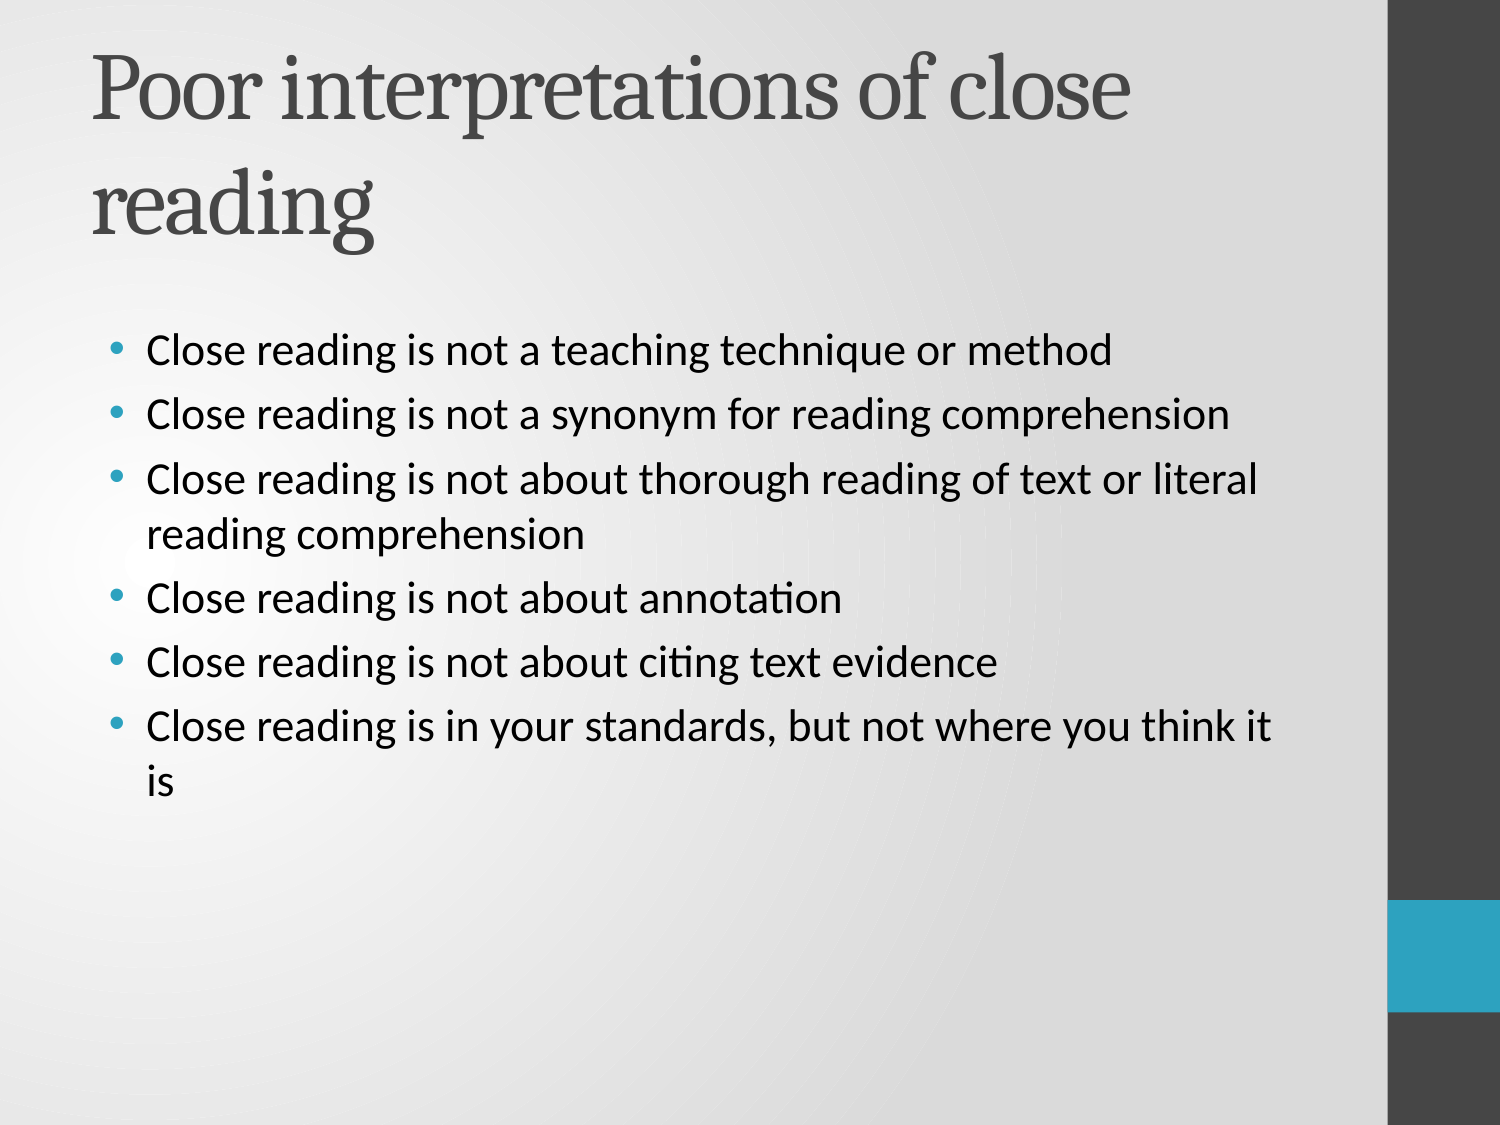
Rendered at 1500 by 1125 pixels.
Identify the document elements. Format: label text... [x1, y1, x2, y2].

title Poor interpretations of close reading [75, 45, 1325, 233]
list Close reading is not a teaching technique or method Close reading is not a synonym for reading comprehension Close reading is not about thorough reading of text or literal reading comprehension Close reading is not about annotation Close reading is not about citing text evidence Close reading is in your standards, but not where you think it is [75, 312, 1325, 1050]
